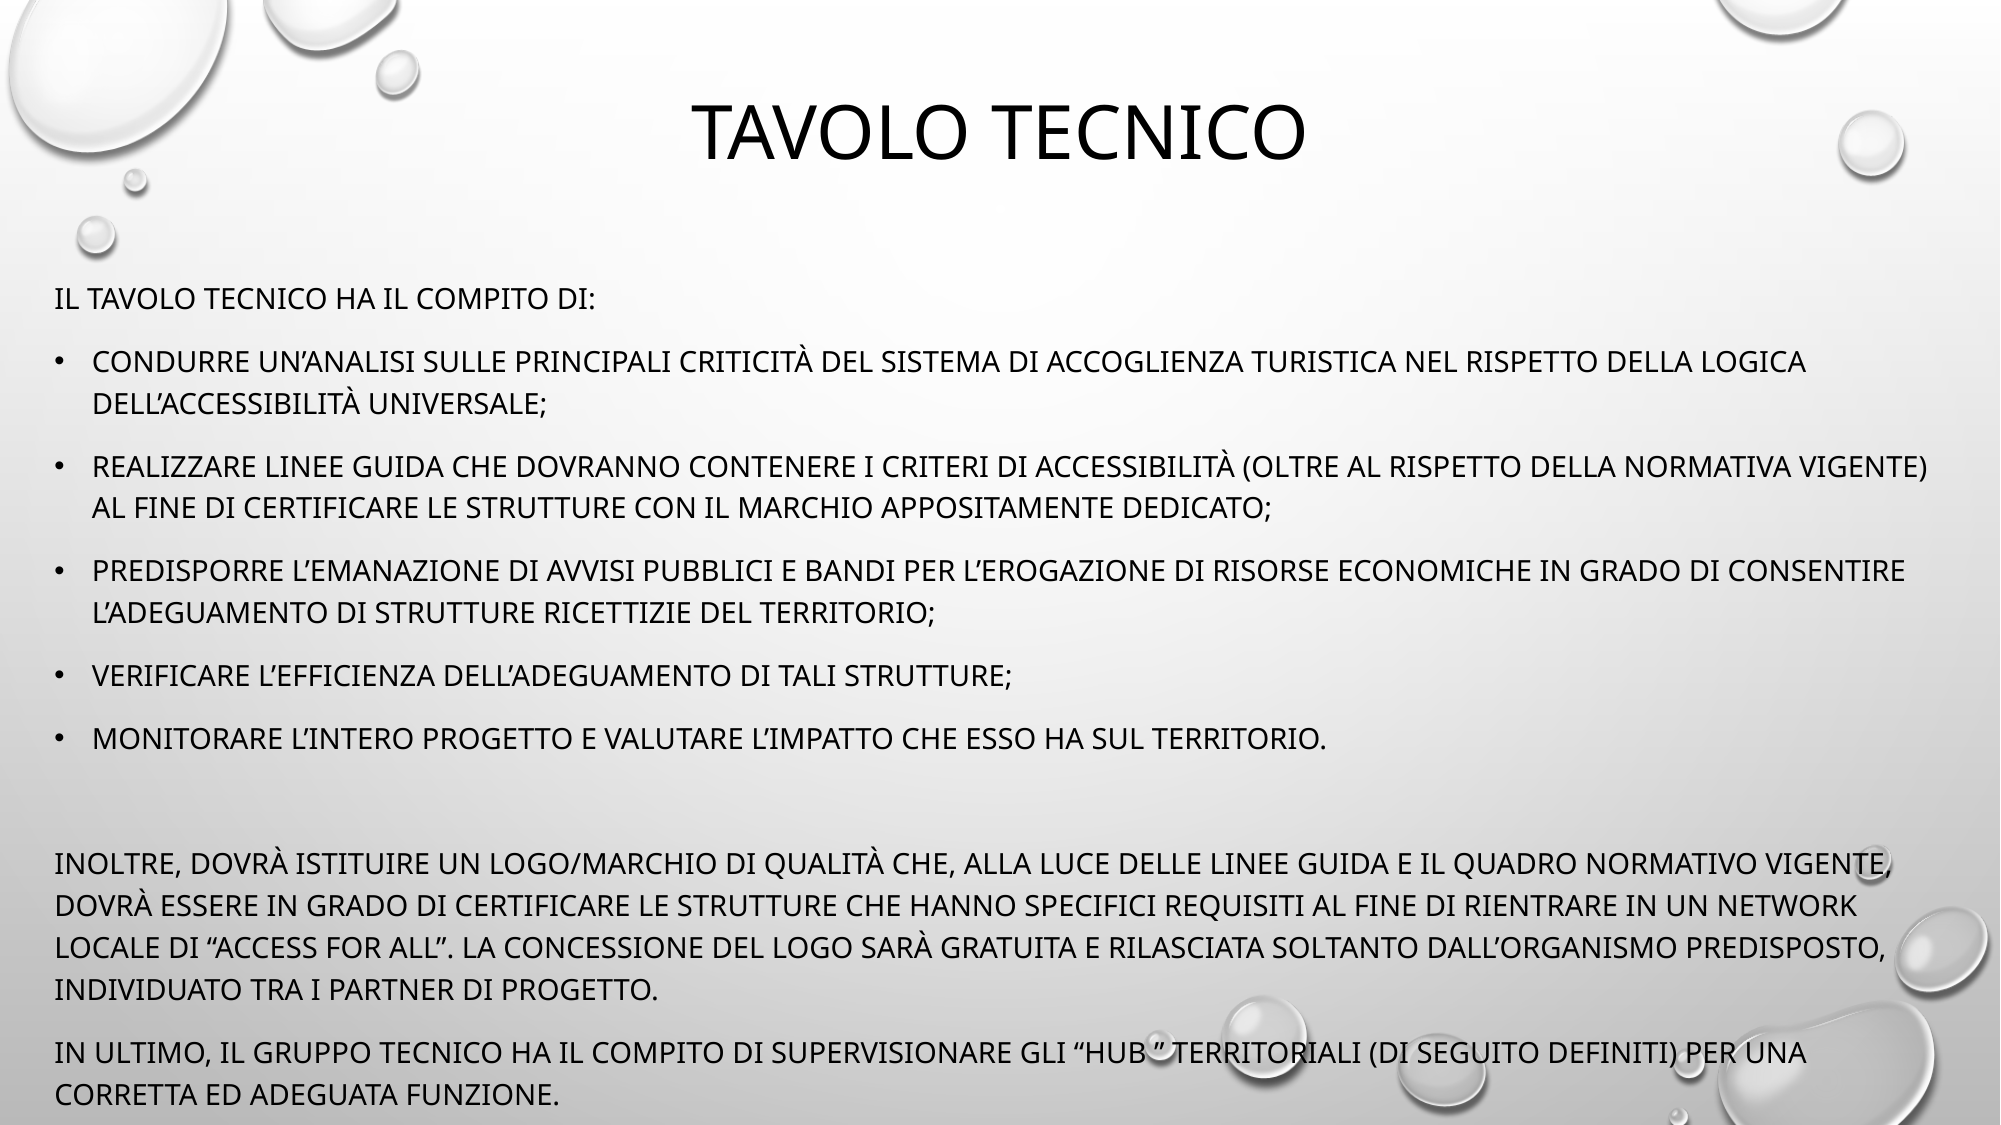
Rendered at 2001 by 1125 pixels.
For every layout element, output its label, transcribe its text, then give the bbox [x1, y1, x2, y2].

title Tavolo tecnico [149, 4, 1851, 266]
list Il Tavolo tecnico ha il compito di: condurre un’analisi sulle principali criticità del sistema di accoglienza turistica nel rispetto della logica dell’accessibilità universale; realizzare linee guida che dovranno contenere i criteri di accessibilità (oltre al rispetto della normativa vigente) al fine di certificare le strutture con il marchio appositamente dedicato; predisporre l’emanazione di avvisi pubblici e bandi per l’erogazione di risorse economiche in grado di consentire l’adeguamento di strutture ricettizie del territorio; verificare l’efficienza dell’adeguamento di tali strutture; monitorare l’intero progetto e valutare l’impatto che esso ha sul territorio. Inoltre, dovrà istituire un logo/marchio di qualità che, alla luce delle linee guida e il quadro normativo vigente, dovrà essere in grado di certificare le strutture che hanno specifici requisiti al fine di rientrare in un network locale di “access for all”. La concessione del logo sarà gratuita e rilasciata soltanto dall’organismo predisposto, individuato tra i partner di progetto. In ultimo, il gruppo tecnico ha il compito di supervisionare gli “Hub ” territoriali (di seguito definiti) per una corretta ed adeguata funzione. [39, 265, 1961, 828]
picture [0, 0, 2000, 1125]
